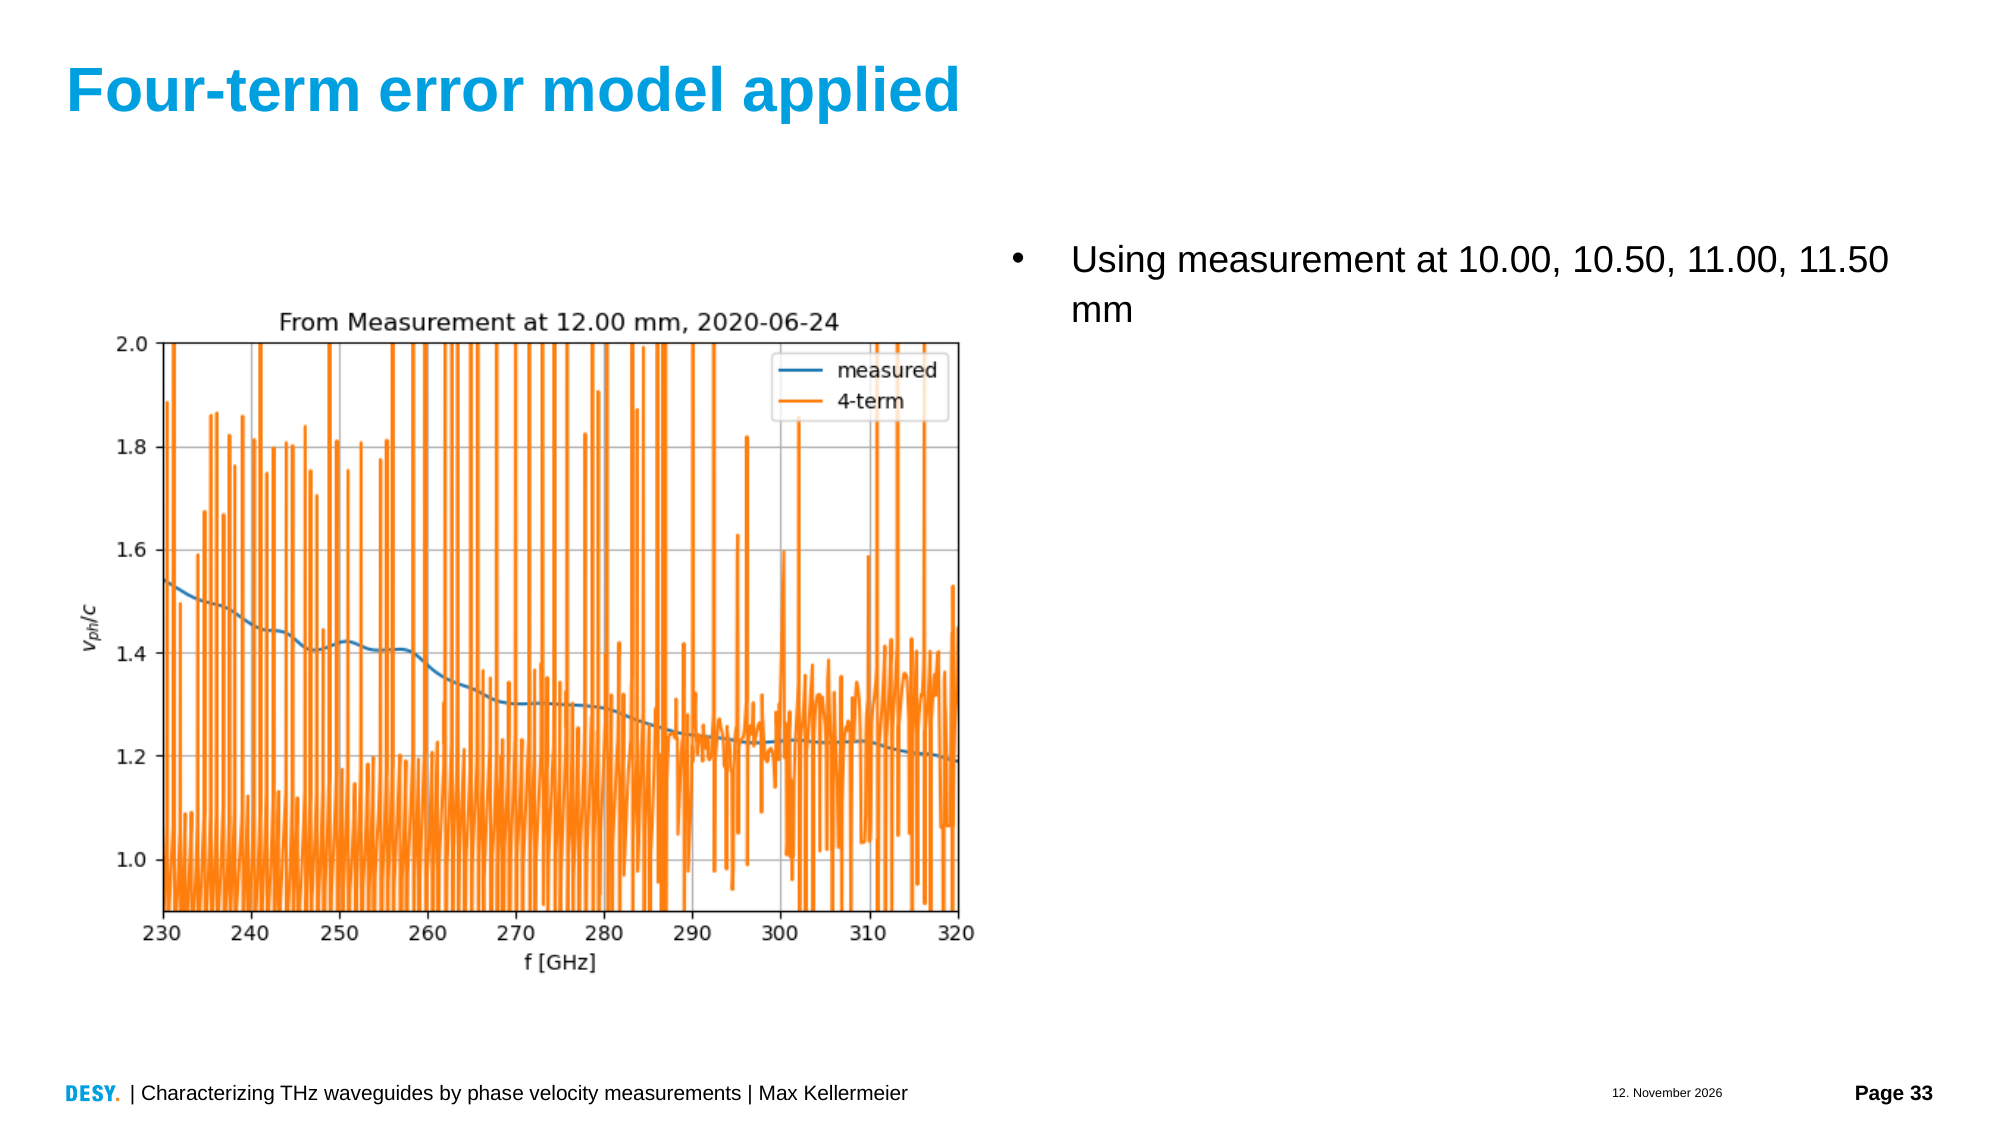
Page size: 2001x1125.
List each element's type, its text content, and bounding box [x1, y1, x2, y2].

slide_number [1566, 1079, 1768, 1111]
footer | Characterizing THz waveguides by phase velocity measurements | Max Kellermeier [129, 1079, 1508, 1111]
picture [66, 297, 989, 986]
list Using measurement at 10.00, 10.50, 11.00, 11.50 mm [1011, 230, 1934, 1053]
title Four-term error model applied [66, 57, 1933, 132]
